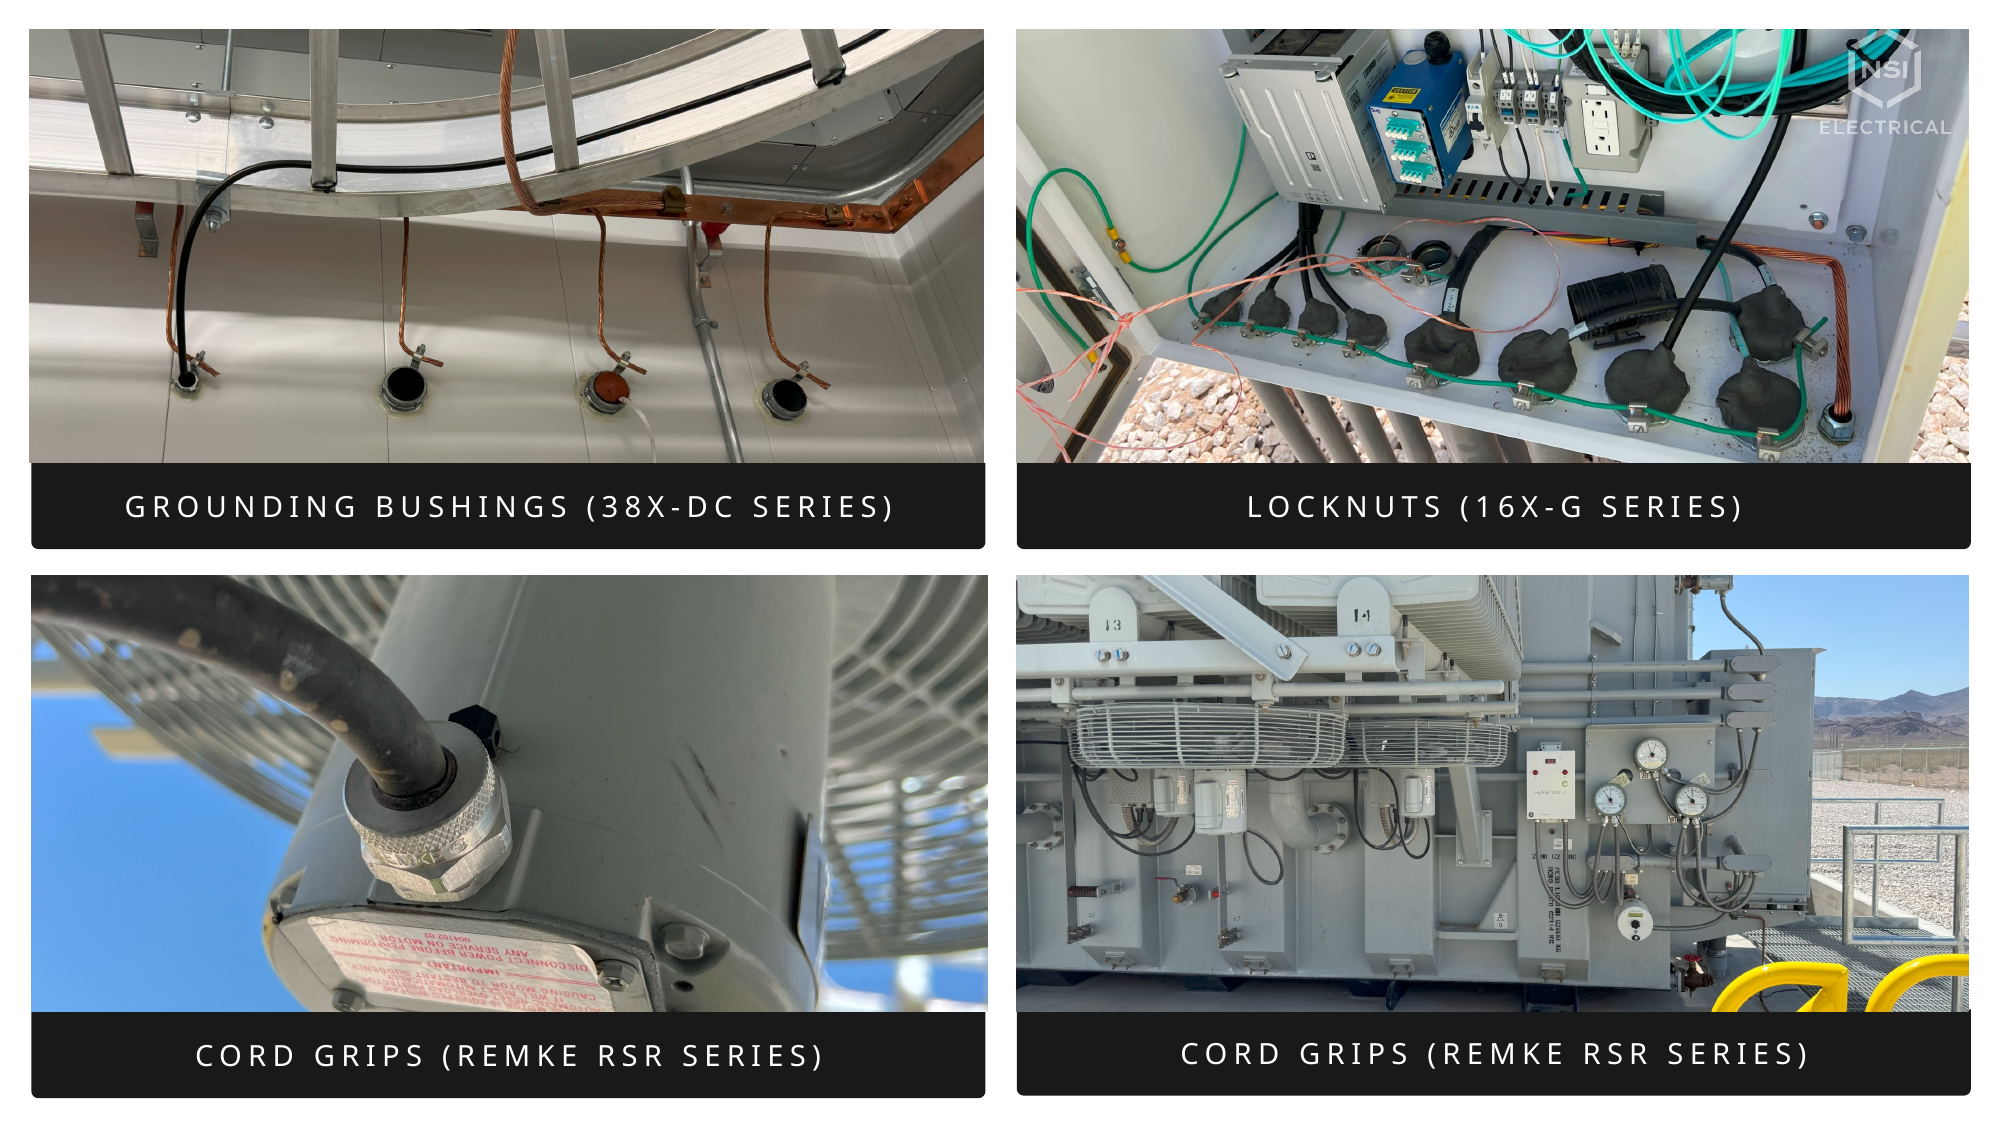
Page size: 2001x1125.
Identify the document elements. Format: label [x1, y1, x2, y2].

picture [29, 29, 986, 550]
picture [31, 575, 988, 1099]
picture [1014, 15, 1971, 550]
picture [1016, 575, 1971, 1099]
